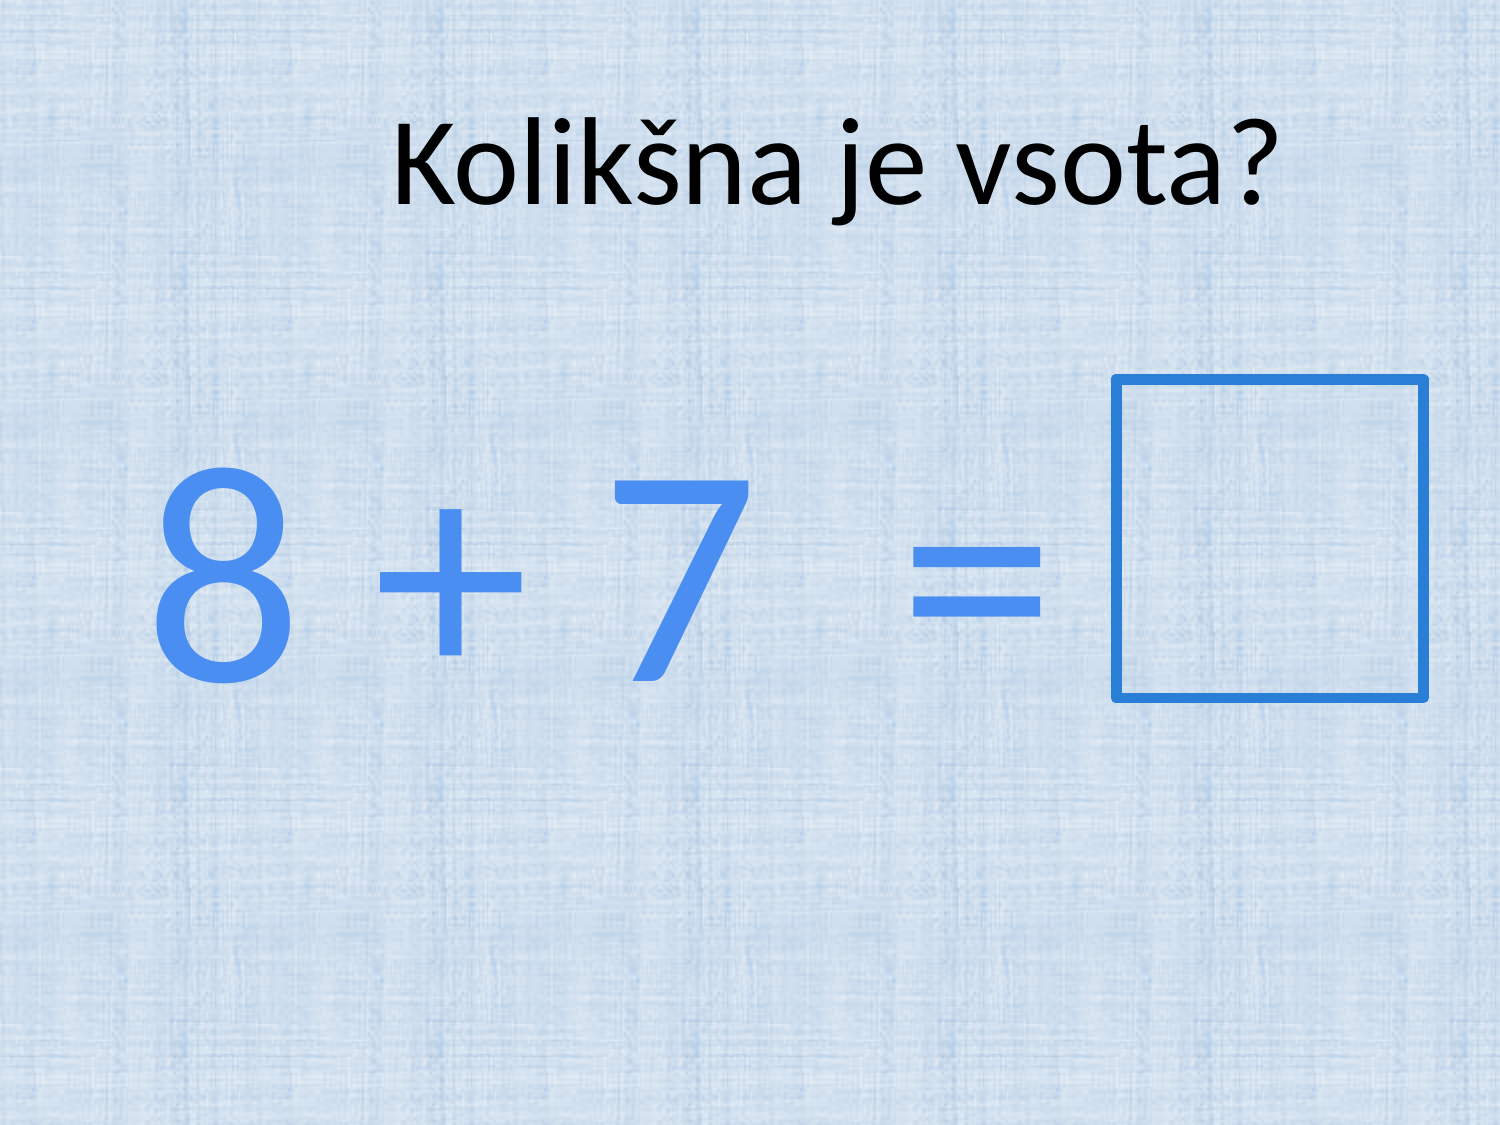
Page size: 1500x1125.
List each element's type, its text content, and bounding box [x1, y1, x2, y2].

text_box [1114, 377, 1425, 700]
title Kolikšna je vsota? [324, 101, 1353, 209]
list 8 + 7 = [0, 361, 1255, 716]
